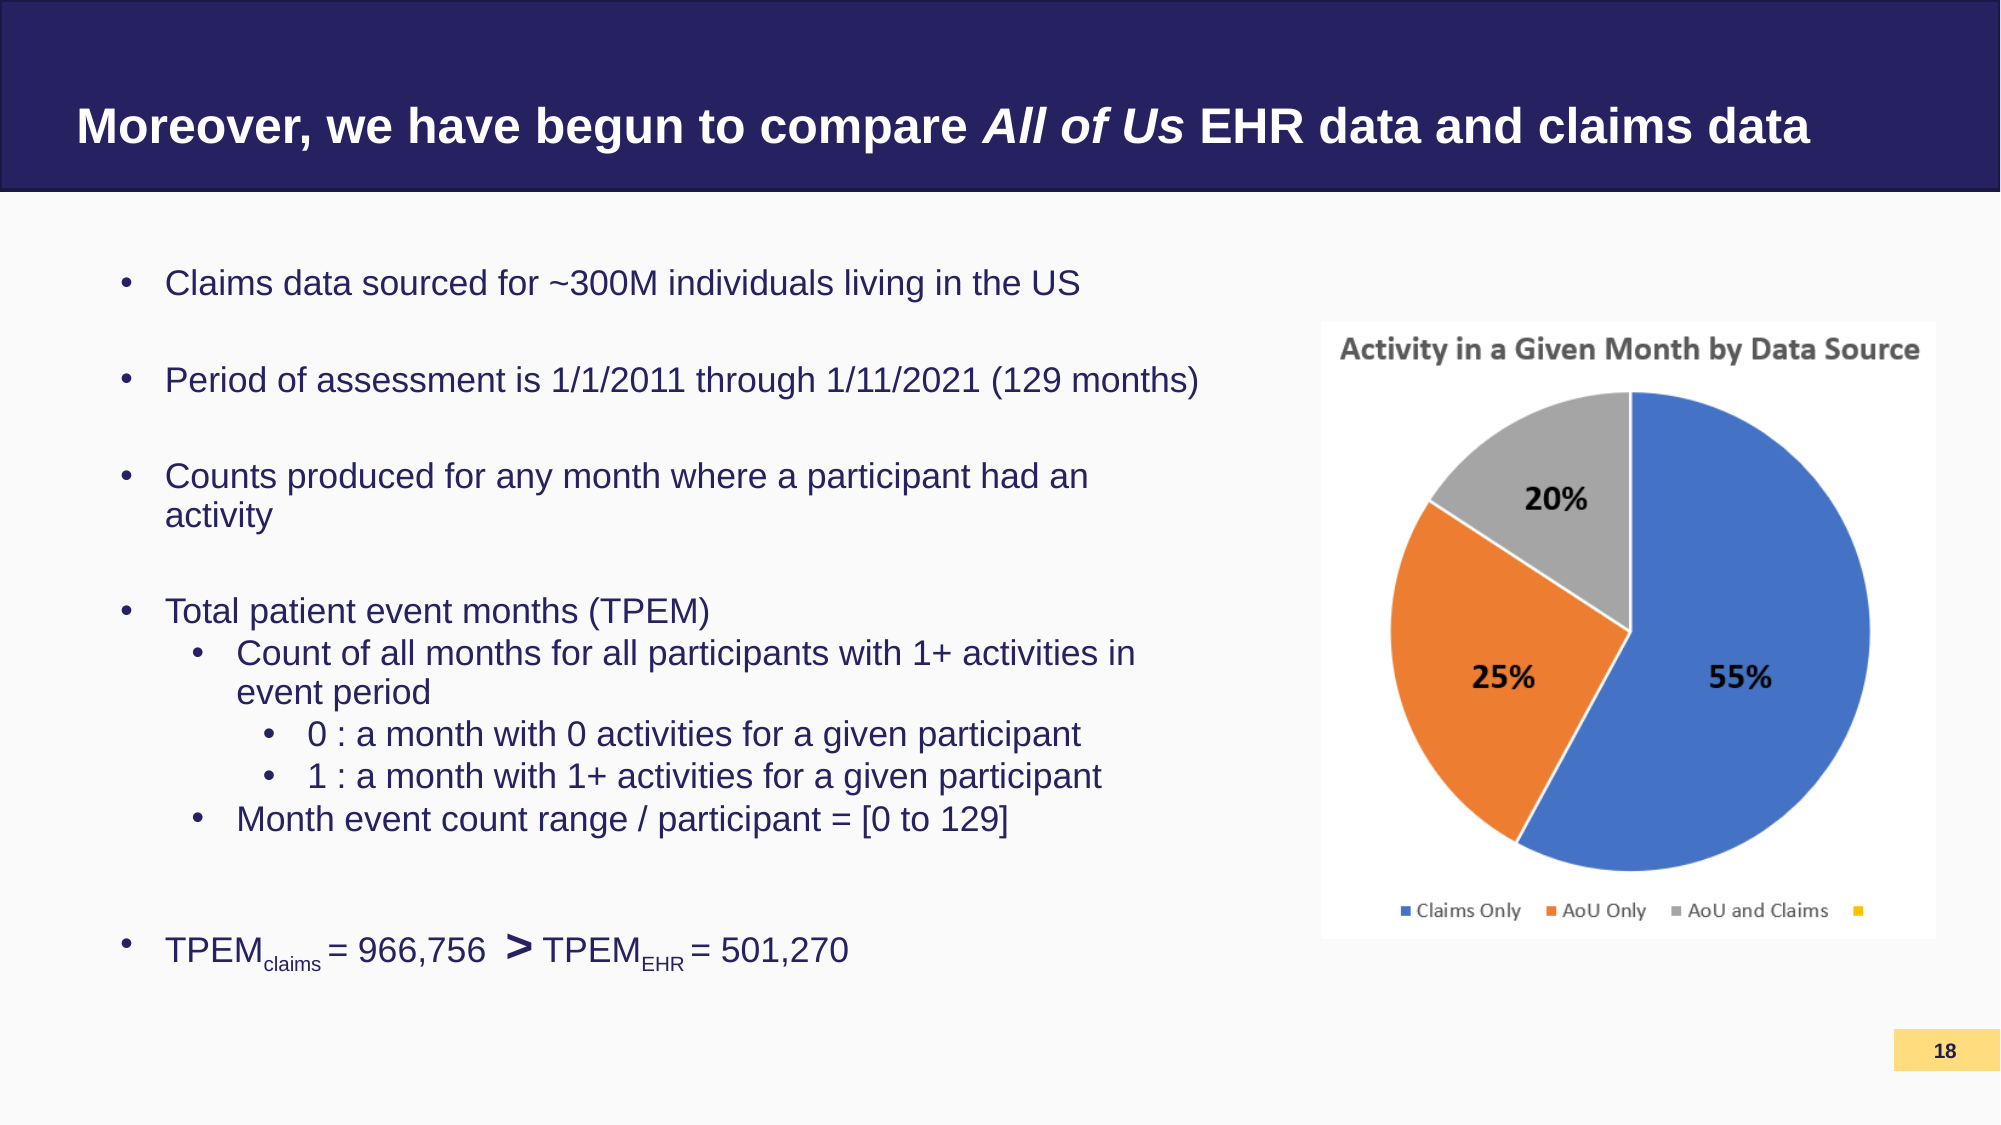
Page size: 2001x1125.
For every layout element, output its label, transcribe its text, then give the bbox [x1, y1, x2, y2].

picture [1321, 322, 1936, 939]
title Moreover, we have begun to compare All of Us EHR data and claims data [76, 33, 1924, 154]
list Claims data sourced for ~300M individuals living in the US Period of assessment is 1/1/2011 through 1/11/2021 (129 months) Counts produced for any month where a participant had an activity Total patient event months (TPEM) Count of all months for all participants with 1+ activities in event period 0 : a month with 0 activities for a given participant 1 : a month with 1+ activities for a given participant Month event count range / participant = [0 to 129] TPEMclaims = 966,756 > TPEMEHR = 501,270 [77, 261, 1208, 1000]
